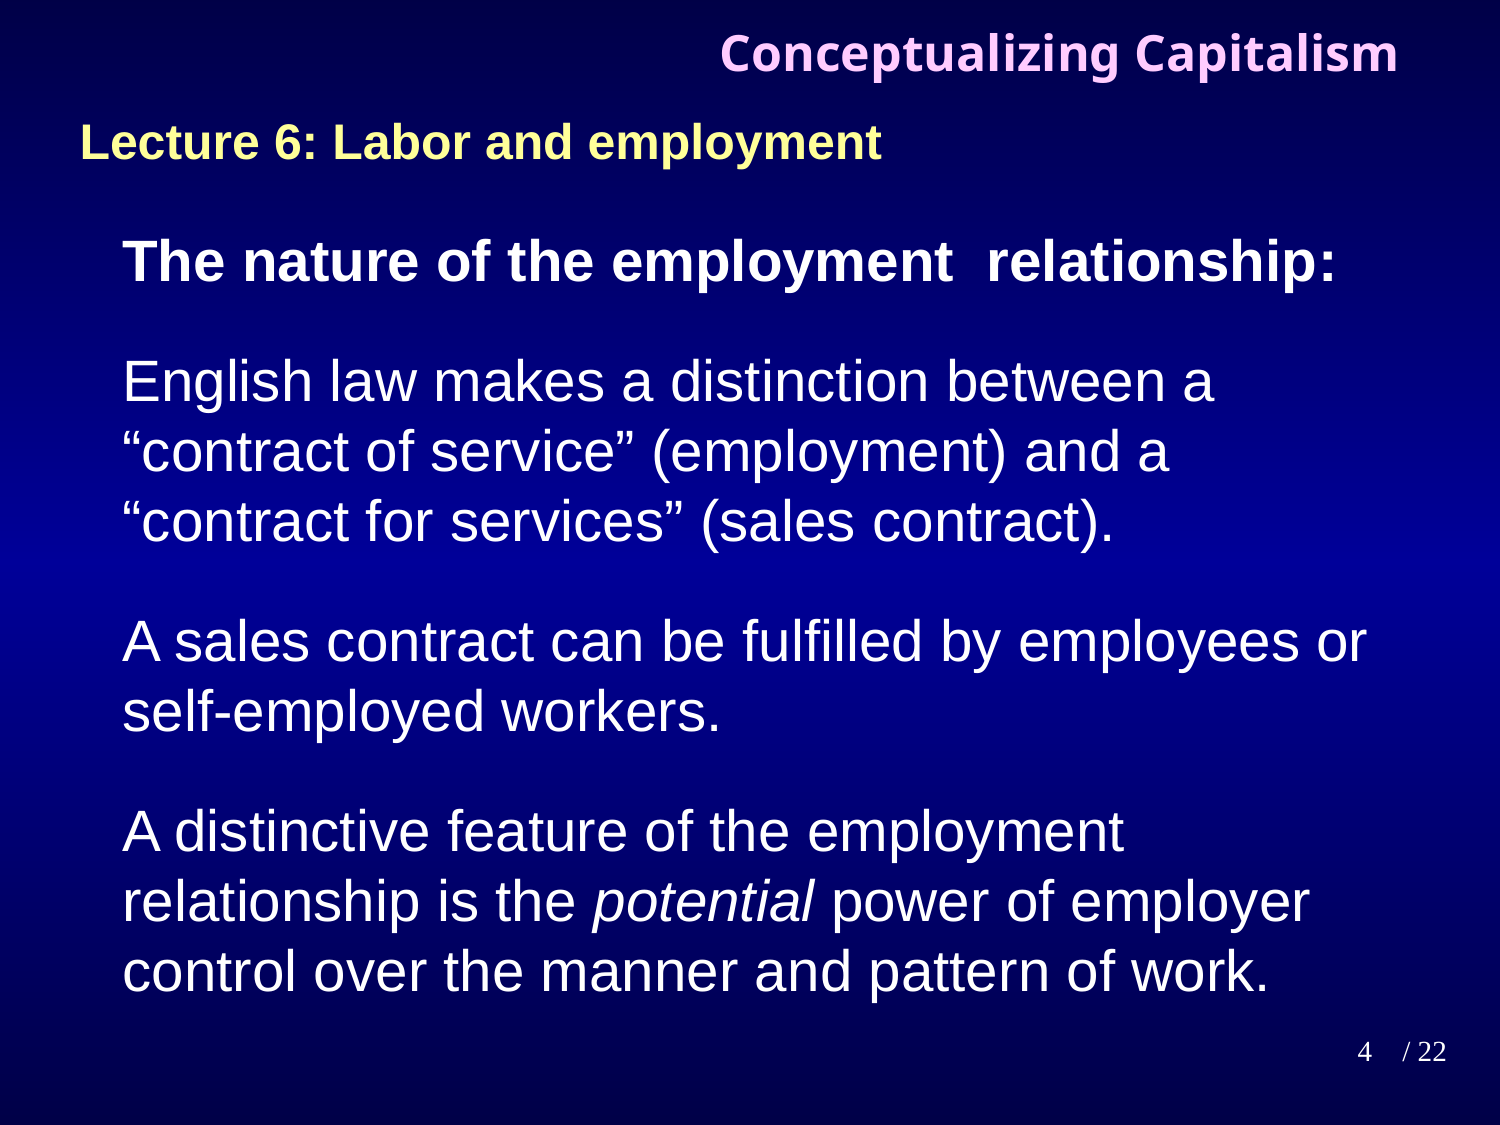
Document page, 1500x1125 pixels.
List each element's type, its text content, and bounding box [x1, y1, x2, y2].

title Conceptualizing Capitalism [620, 1, 1500, 102]
text_box Lecture 6: Labor and employment [64, 101, 975, 177]
text_box / 22 [1387, 1024, 1500, 1075]
text_box The nature of the employment relationship: English law makes a distinction between a “contract of service” (employment) and a “contract for services” (sales contract). A sales contract can be fulfilled by employees or self-employed workers. A distinctive feature of the employment relationship is the potential power of employer control over the manner and pattern of work. [107, 216, 1388, 1011]
slide_number 4 [1257, 1024, 1388, 1101]
